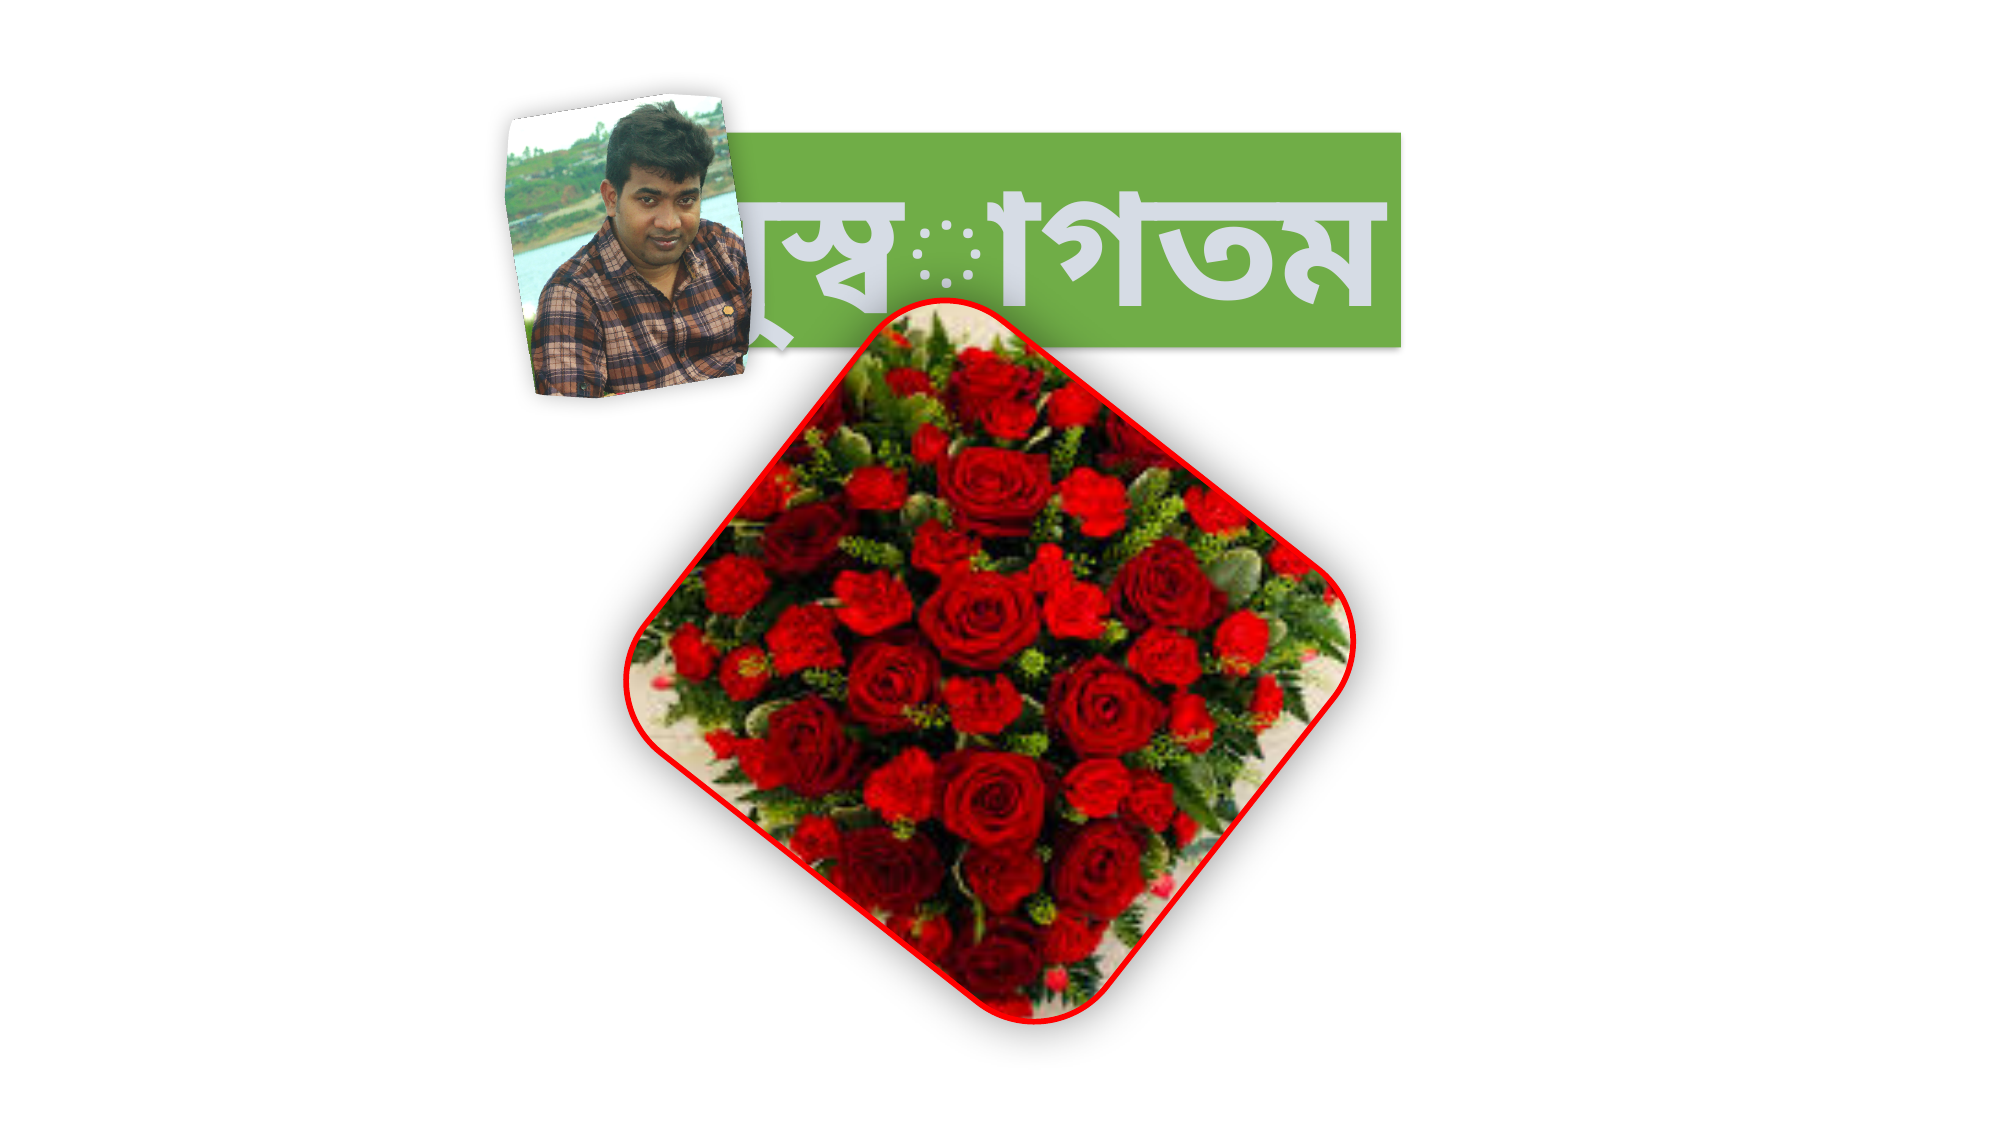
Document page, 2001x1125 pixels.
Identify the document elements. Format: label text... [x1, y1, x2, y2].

picture [501, 91, 1350, 1018]
text_box সুস্বাগতম [764, 132, 1402, 348]
